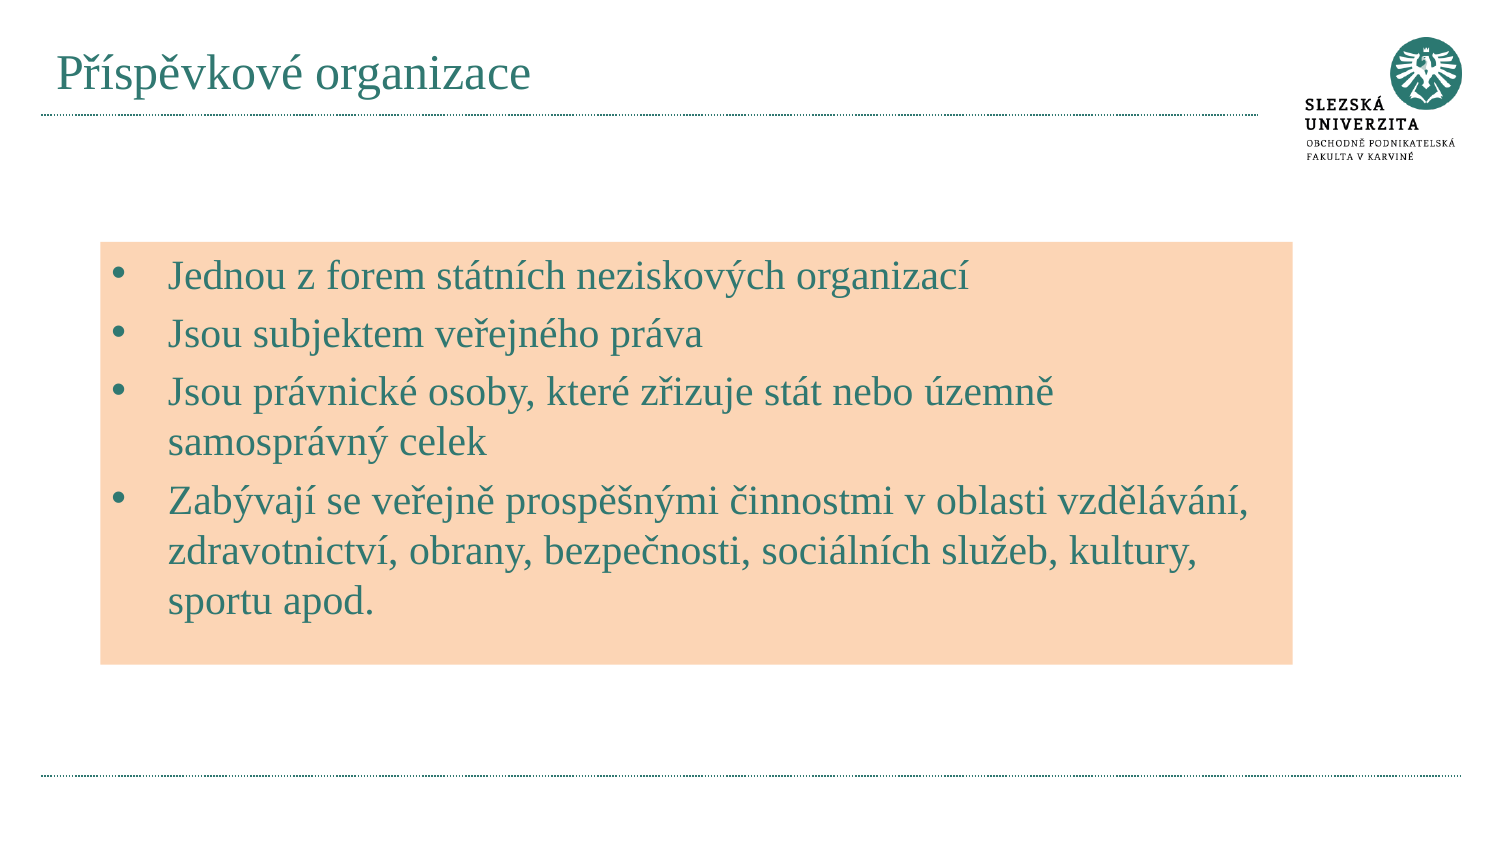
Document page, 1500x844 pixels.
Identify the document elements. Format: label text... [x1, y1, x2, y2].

text_box Jednou z forem státních neziskových organizací Jsou subjektem veřejného práva Jsou právnické osoby, které zřizuje stát nebo územně samosprávný celek Zabývají se veřejně prospěšnými činnostmi v oblasti vzdělávání, zdravotnictví, obrany, bezpečnosti, sociálních služeb, kultury, sportu apod. [100, 241, 1293, 665]
title Příspěvkové organizace [41, 32, 904, 116]
picture [1305, 37, 1462, 160]
